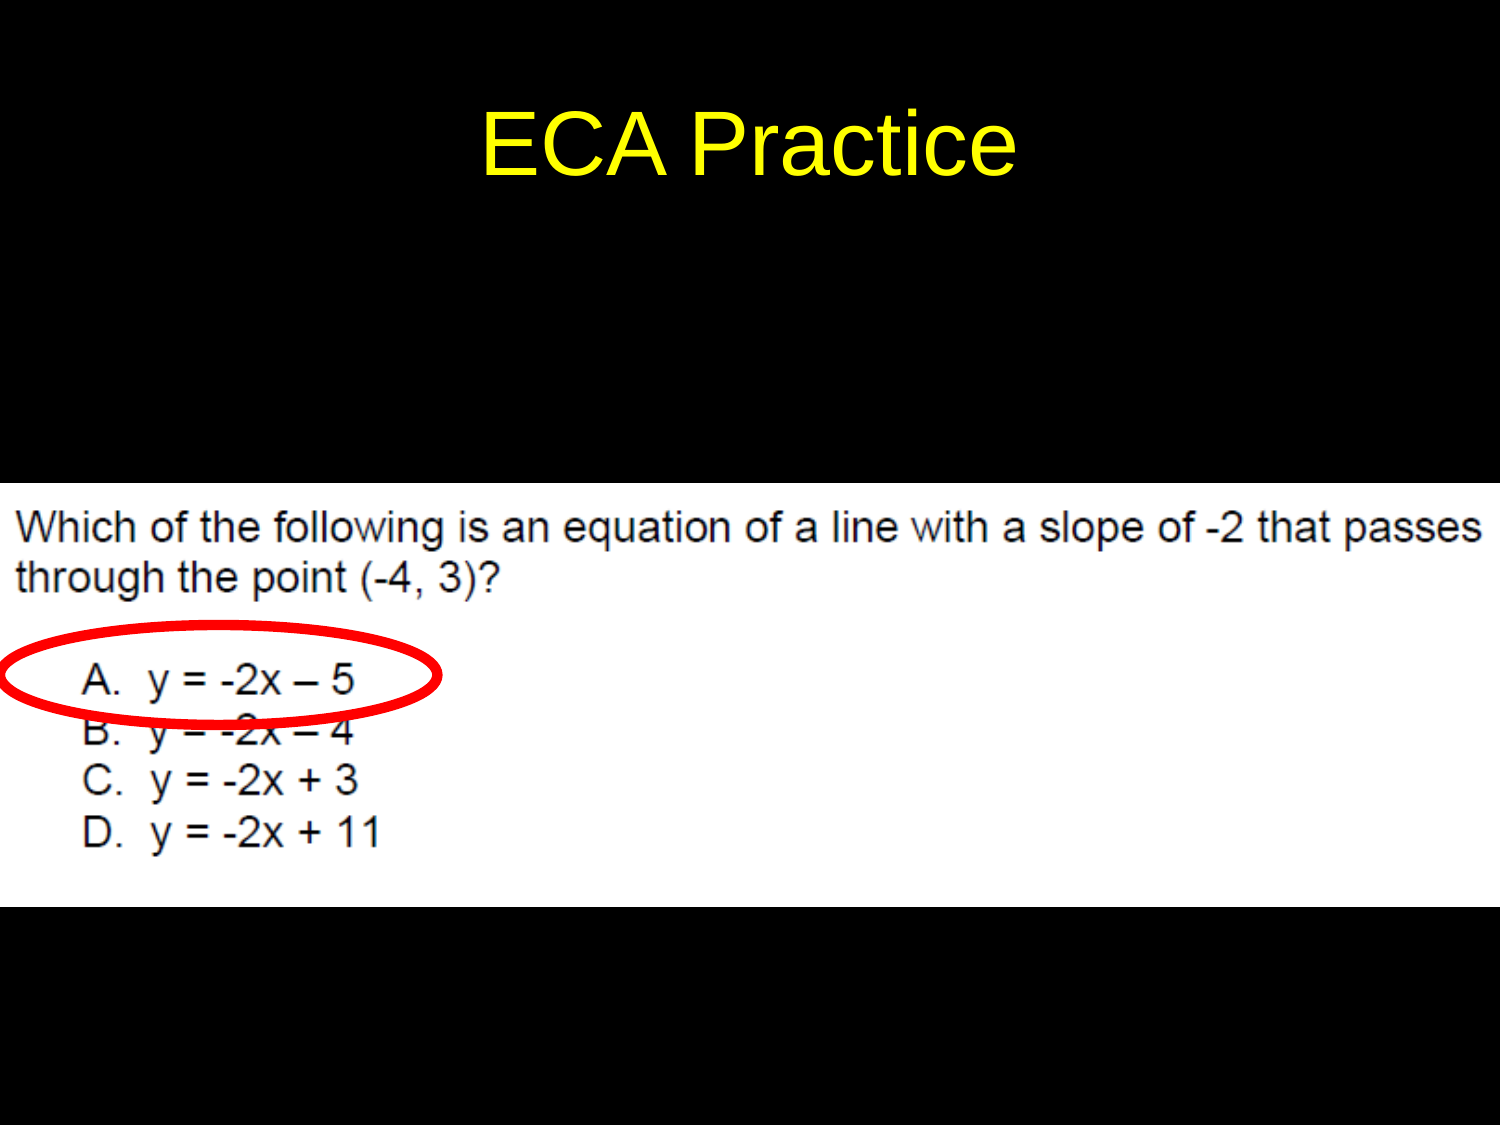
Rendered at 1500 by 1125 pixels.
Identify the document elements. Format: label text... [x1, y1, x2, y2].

picture [0, 482, 1500, 907]
title ECA Practice [74, 44, 1426, 233]
